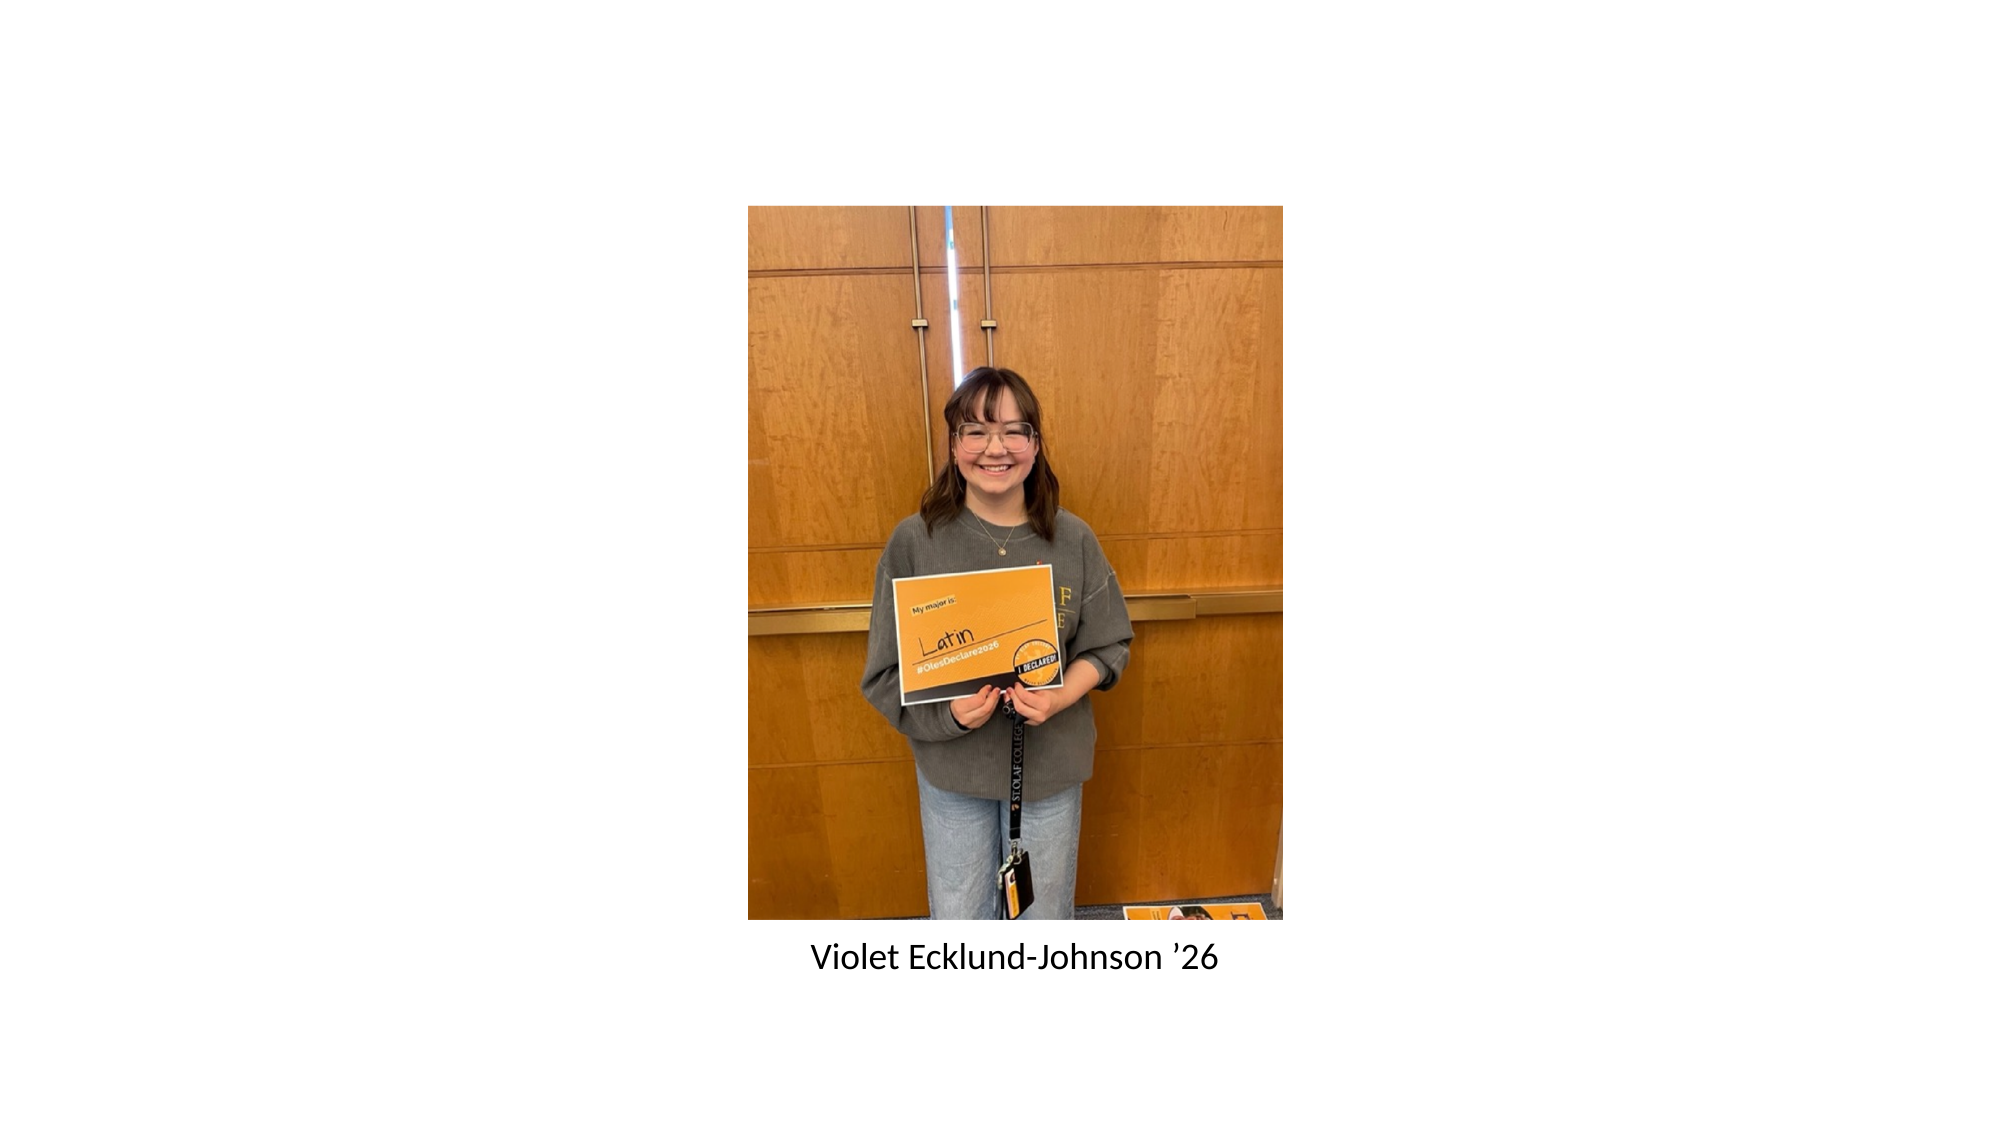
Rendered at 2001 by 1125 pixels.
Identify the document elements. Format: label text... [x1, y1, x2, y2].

picture [748, 206, 1283, 294]
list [657, 294, 1372, 831]
picture [748, 831, 1283, 919]
text_box Violet Ecklund-Johnson ’26 [746, 924, 1283, 984]
